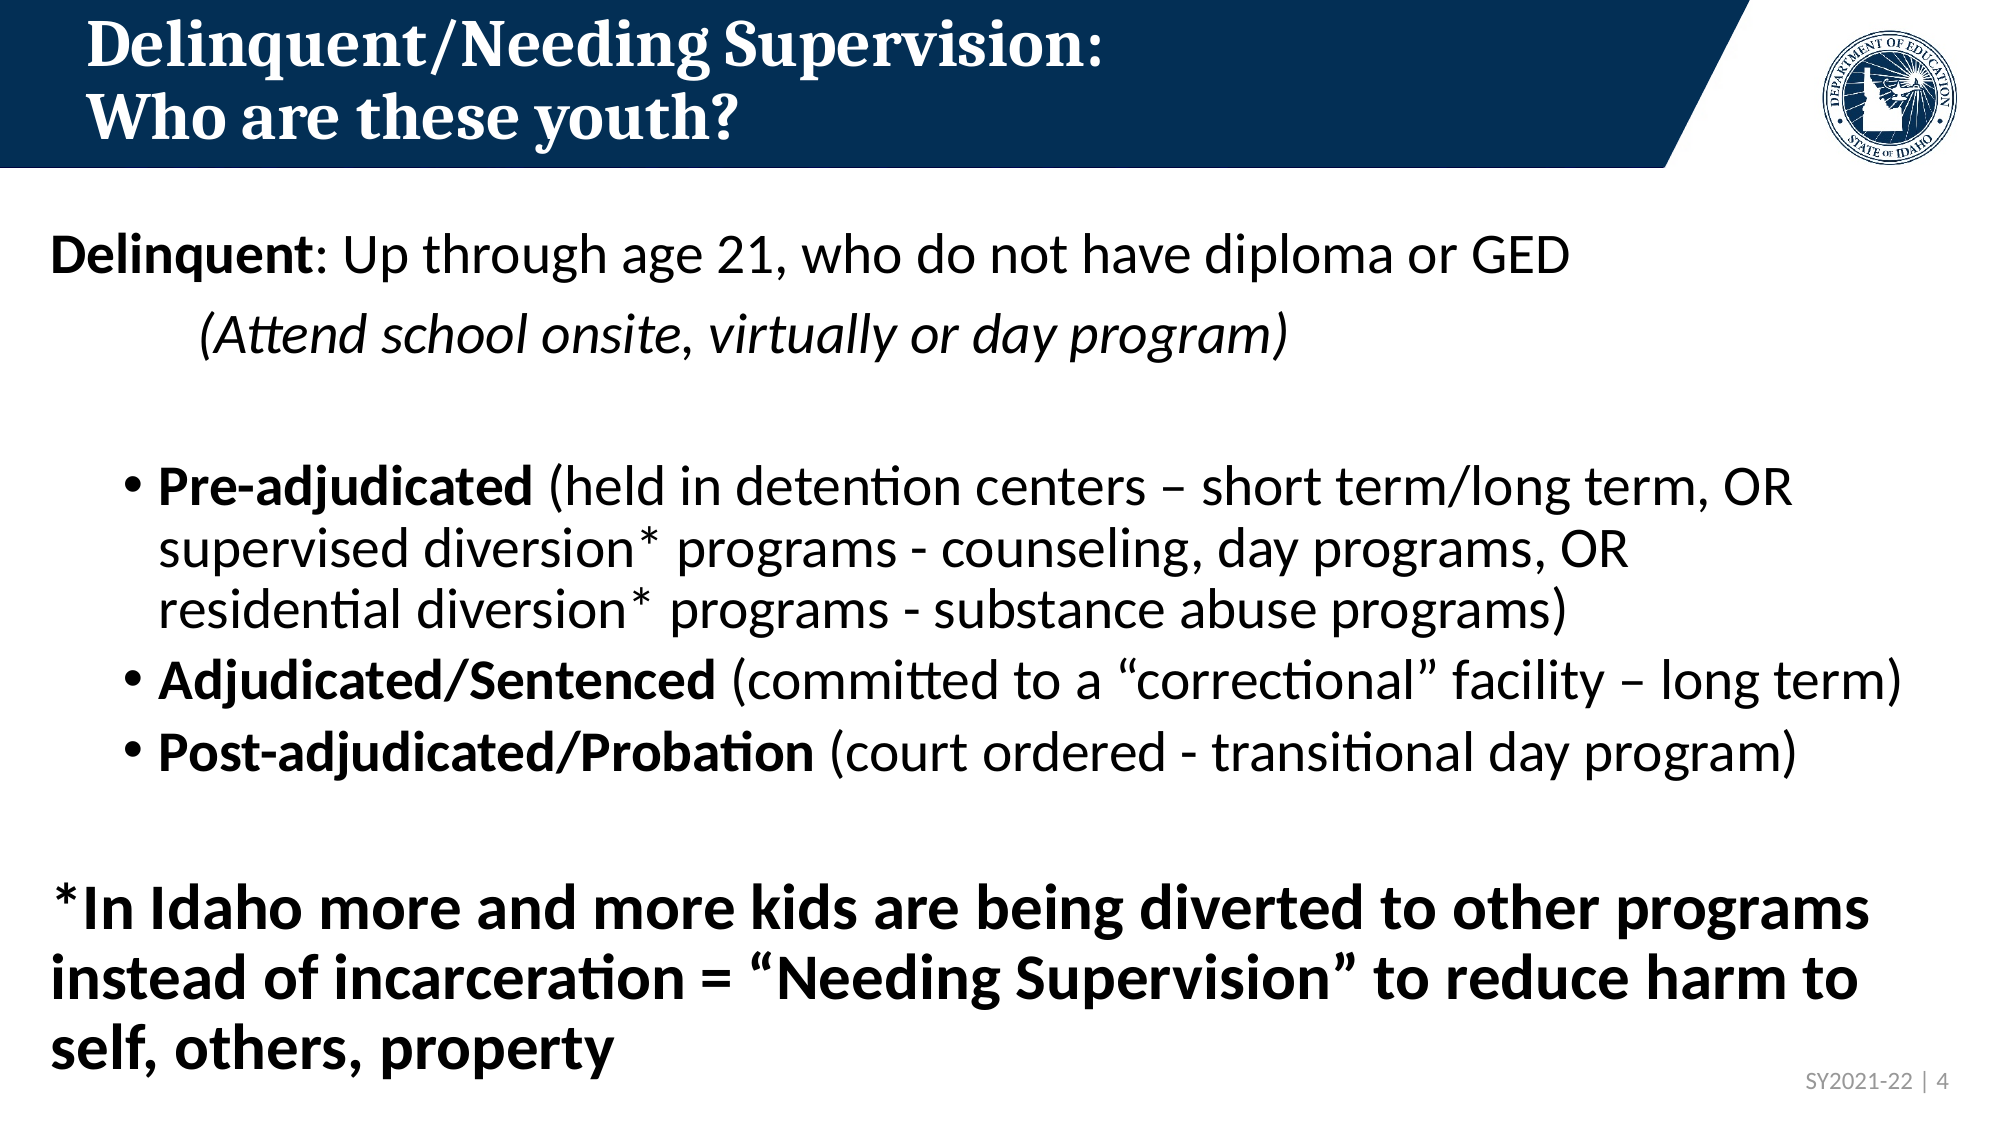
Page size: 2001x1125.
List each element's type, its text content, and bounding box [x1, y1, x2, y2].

slide_number SY2021-22 | 4 [1514, 1049, 1965, 1109]
picture [1690, 0, 1965, 128]
list Delinquent: Up through age 21, who do not have diploma or GED (Attend school onsite, virtually or day program) Pre-adjudicated (held in detention centers – short term/long term, OR supervised diversion* programs - counseling, day programs, OR residential diversion* programs - substance abuse programs) Adjudicated/Sentenced (committed to a “correctional” facility – long term) Post-adjudicated/Probation (court ordered - transitional day program) *In Idaho more and more kids are being diverted to other programs instead of incarceration = “Needing Supervision” to reduce harm to self, others, property [35, 128, 2000, 1110]
title Delinquent/Needing Supervision: Who are these youth? [71, 0, 1690, 128]
